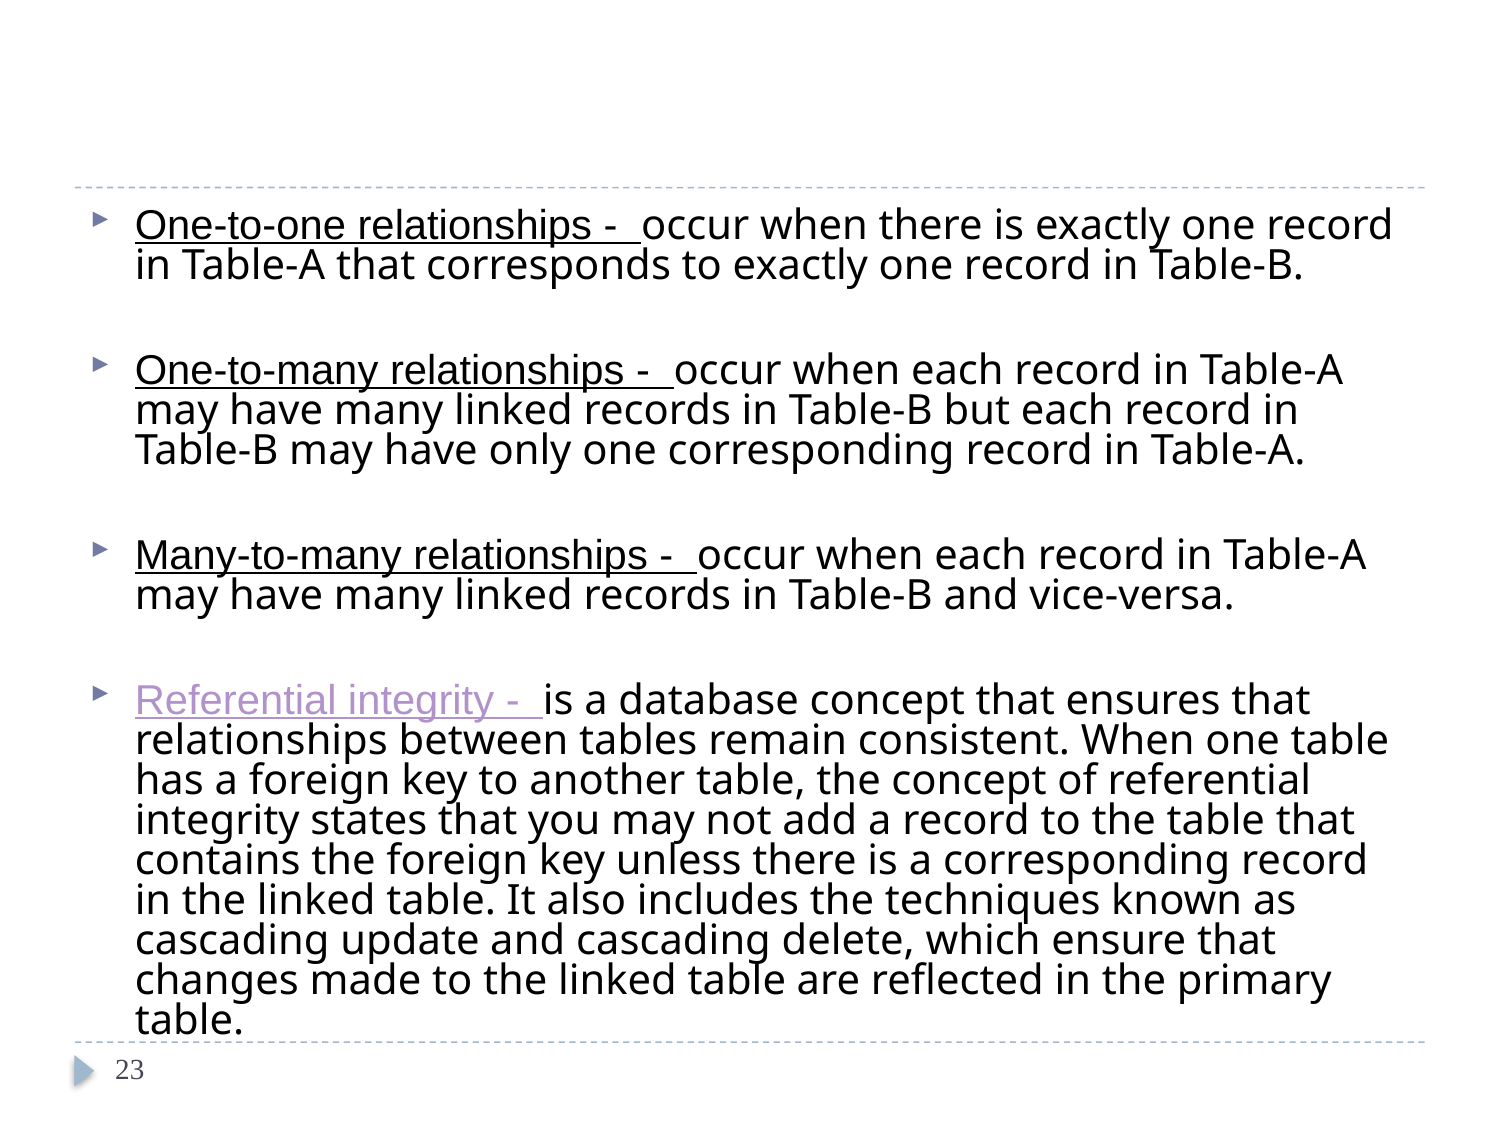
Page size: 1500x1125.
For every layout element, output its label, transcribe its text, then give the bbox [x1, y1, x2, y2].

slide_number 23 [100, 1042, 426, 1103]
list One-to-one relationships - occur when there is exactly one record in Table-A that corresponds to exactly one record in Table-B. One-to-many relationships - occur when each record in Table-A may have many linked records in Table-B but each record in Table-B may have only one corresponding record in Table-A. Many-to-many relationships - occur when each record in Table-A may have many linked records in Table-B and vice-versa. Referential integrity - is a database concept that ensures that relationships between tables remain consistent. When one table has a foreign key to another table, the concept of referential integrity states that you may not add a record to the table that contains the foreign key unless there is a corresponding record in the linked table. It also includes the techniques known as cascading update and cascading delete, which ensure that changes made to the linked table are reflected in the primary table. [74, 199, 1426, 1011]
